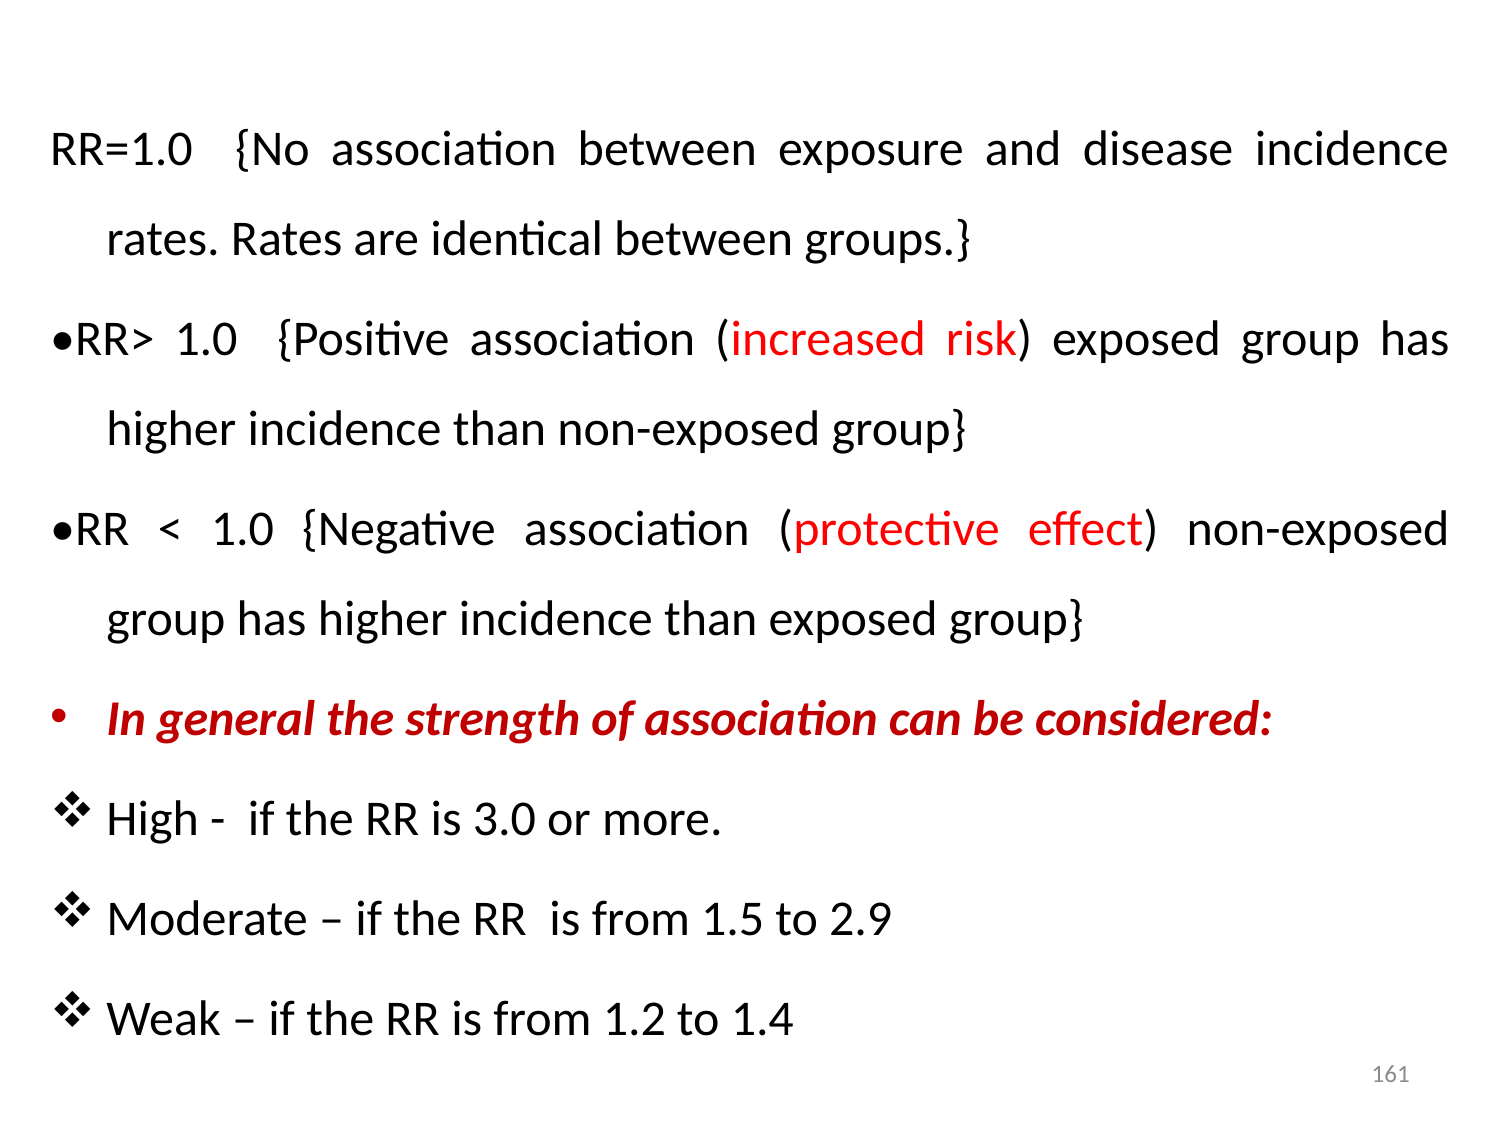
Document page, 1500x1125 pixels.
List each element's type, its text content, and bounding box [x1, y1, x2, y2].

slide_number 161 [1074, 1042, 1425, 1103]
list RR=1.0 {No association between exposure and disease incidence rates. Rates are identical between groups.} •RR> 1.0 {Positive association (increased risk) exposed group has higher incidence than non-exposed group} •RR < 1.0 {Negative association (protective effect) non-exposed group has higher incidence than exposed group} In general the strength of association can be considered: High - if the RR is 3.0 or more. Moderate – if the RR is from 1.5 to 2.9 Weak – if the RR is from 1.2 to 1.4 [35, 78, 1465, 1063]
